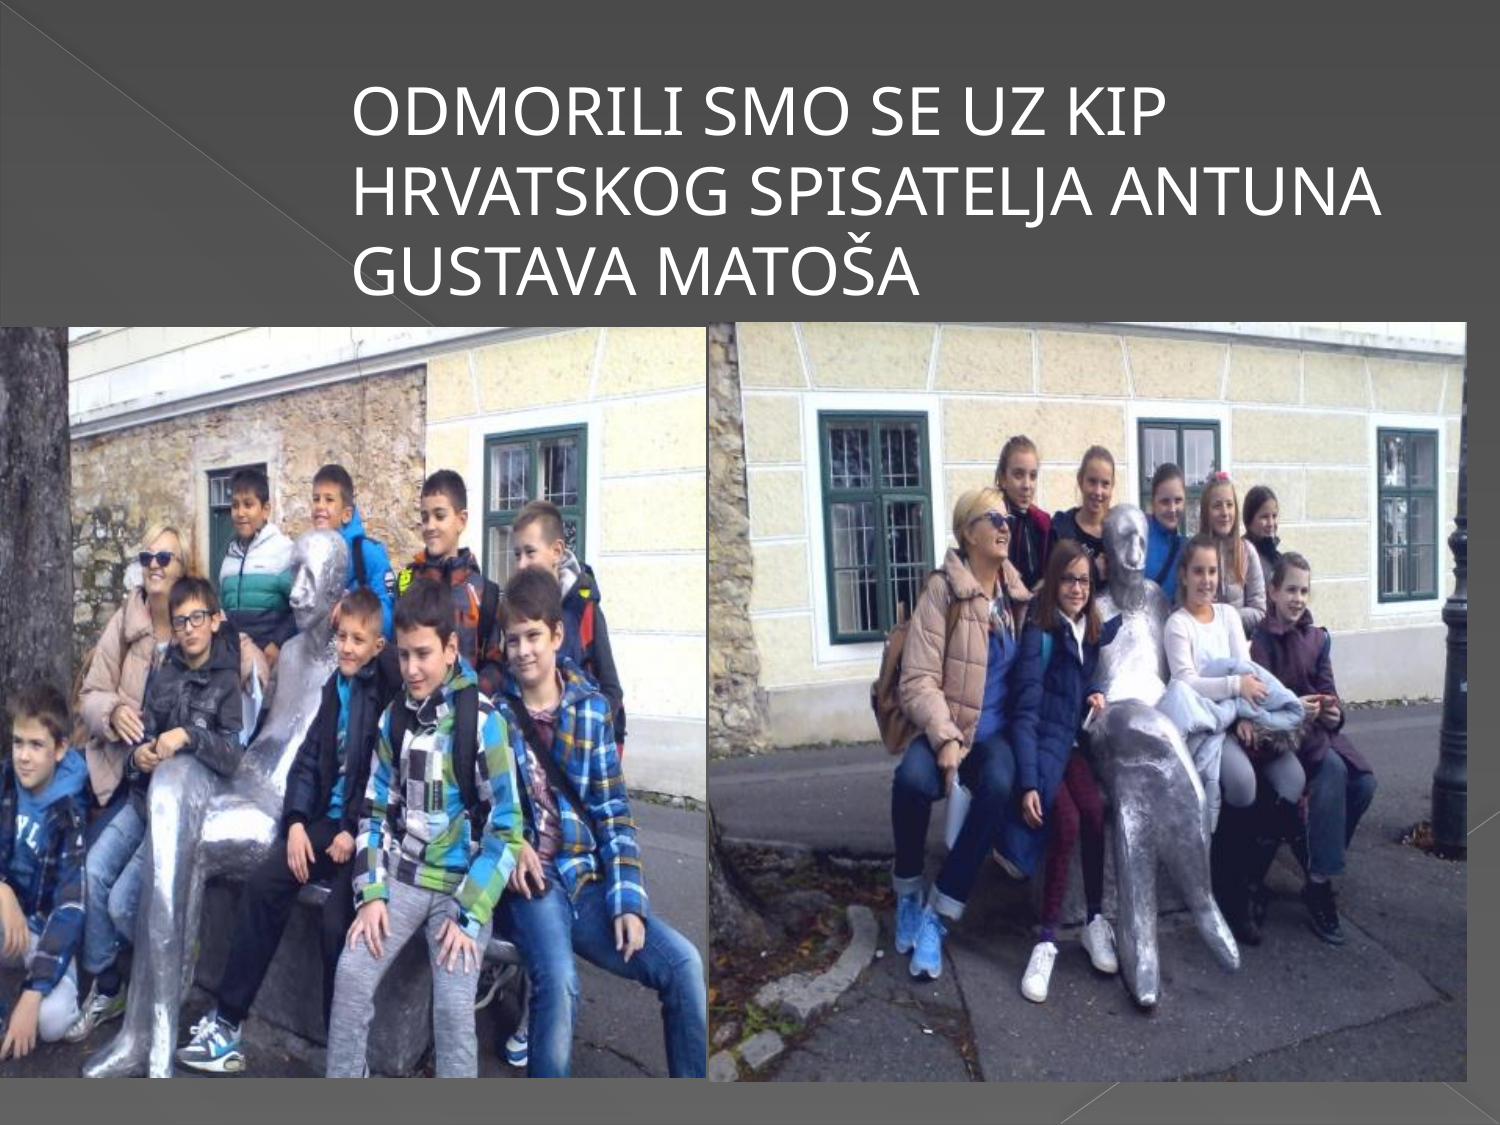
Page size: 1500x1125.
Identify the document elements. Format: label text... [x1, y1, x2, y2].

picture [709, 322, 1467, 1082]
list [0, 327, 701, 1078]
text_box ODMORILI SMO SE UZ KIP HRVATSKOG SPISATELJA ANTUNA GUSTAVA MATOŠA [335, 61, 1417, 314]
